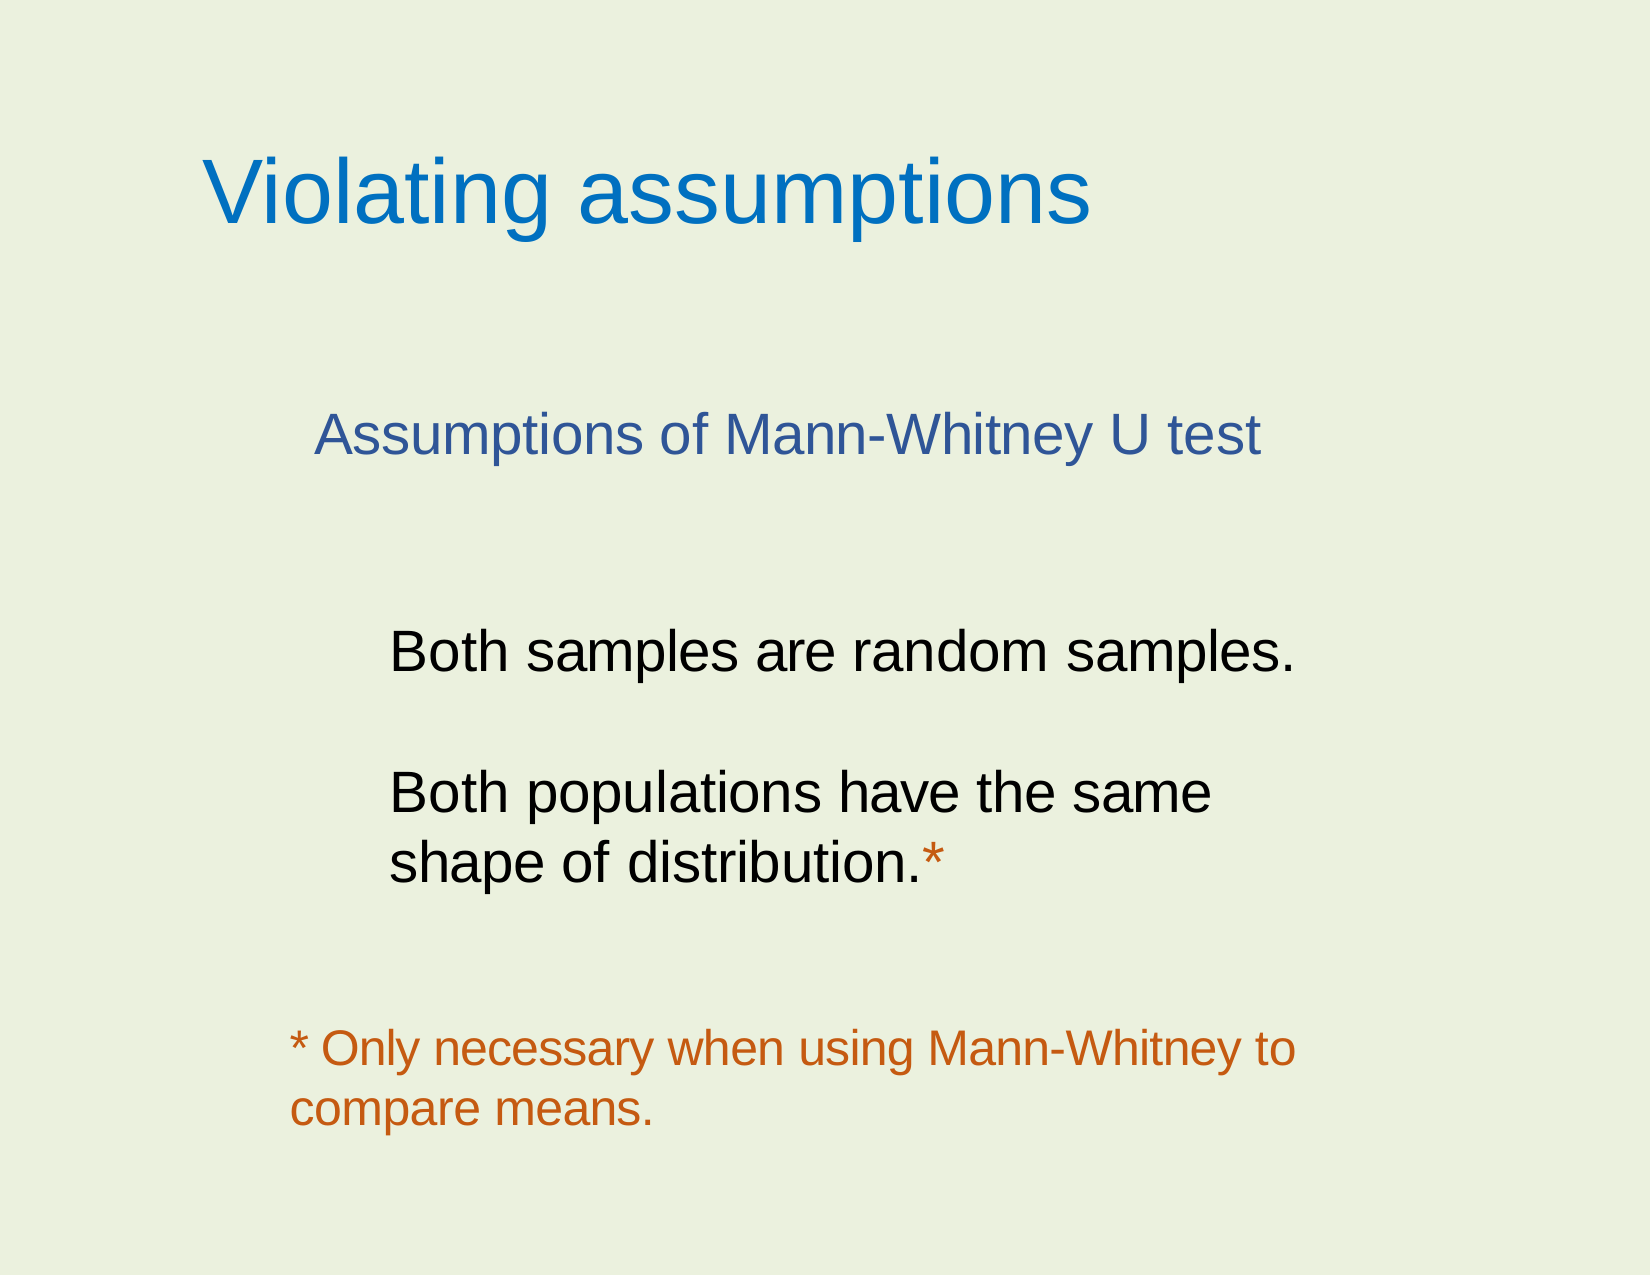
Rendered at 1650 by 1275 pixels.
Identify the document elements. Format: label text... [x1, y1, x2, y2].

text_box Both samples are random samples. Both populations have the same shape of distribution.* [387, 610, 1313, 894]
text_box Assumptions of Mann-Whitney U test [312, 387, 1288, 467]
text_box * Only necessary when using Mann-Whitney to compare means. [287, 1012, 1413, 1136]
text_box Violating assumptions [187, 124, 1188, 250]
